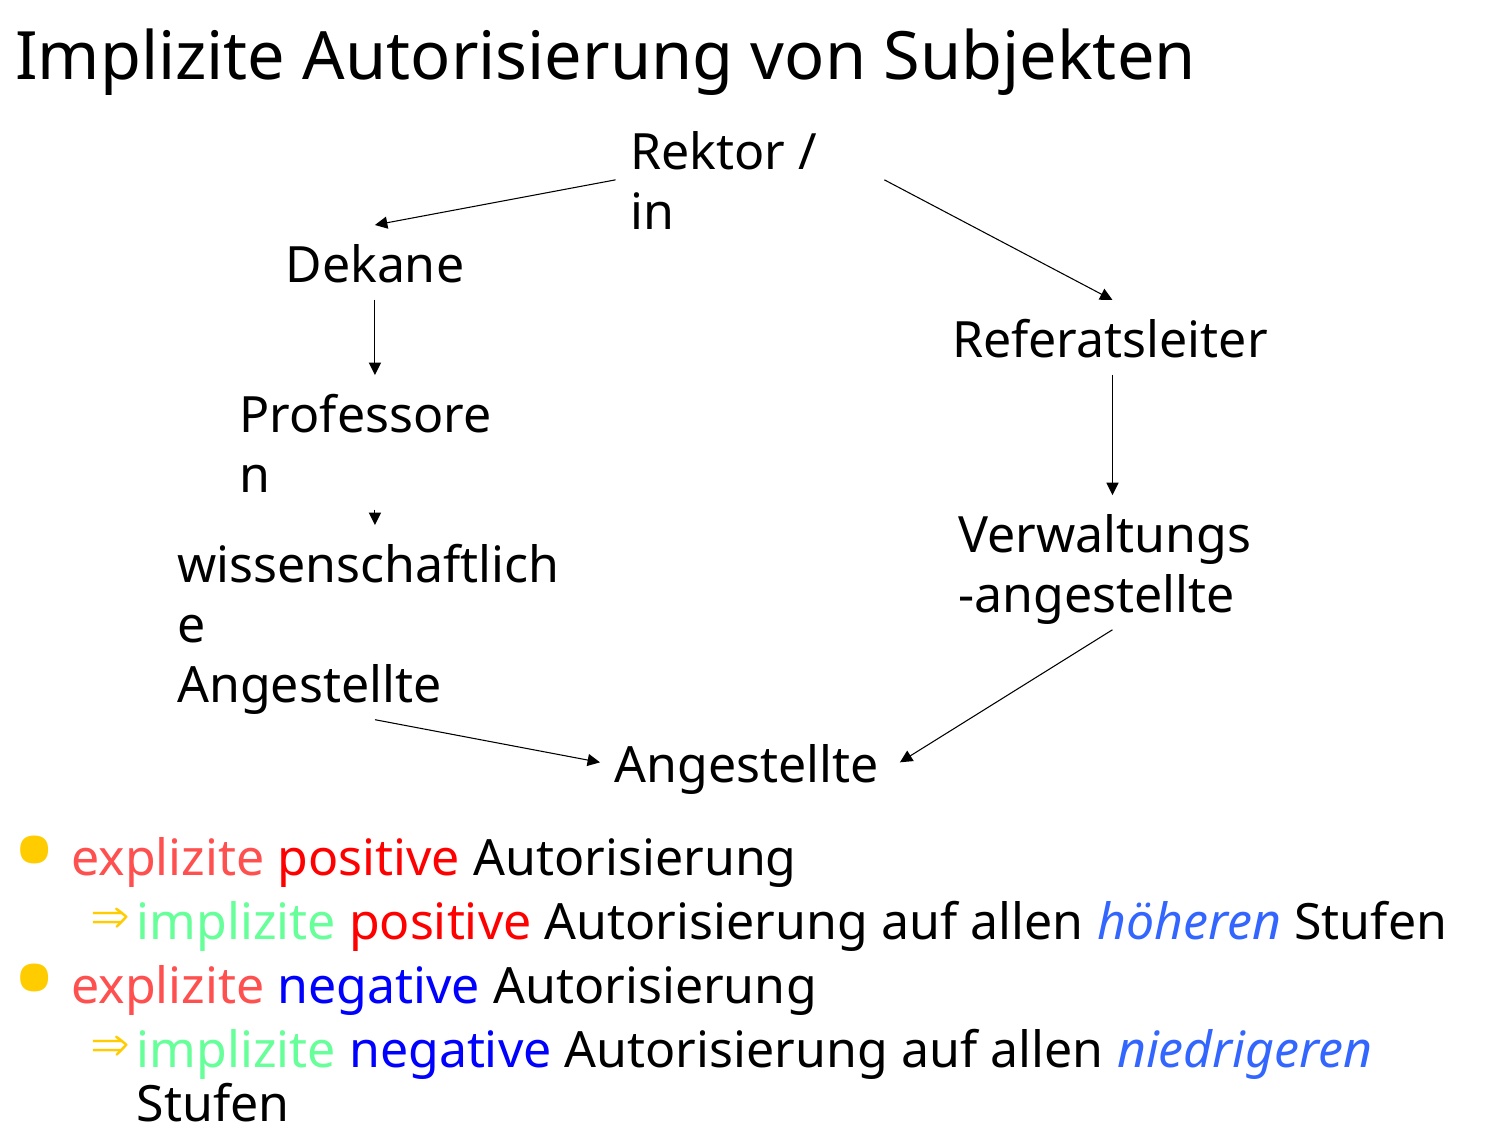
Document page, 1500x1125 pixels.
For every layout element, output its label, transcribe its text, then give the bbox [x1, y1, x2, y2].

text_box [899, 629, 1113, 763]
list explizite positive Autorisierung implizite positive Autorisierung auf allen höheren Stufen explizite negative Autorisierung implizite negative Autorisierung auf allen niedrigeren Stufen [0, 824, 1500, 1125]
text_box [374, 149, 616, 226]
text_box Rektor / in [615, 112, 885, 248]
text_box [374, 659, 601, 763]
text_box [884, 149, 1113, 301]
text_box Verwaltungs-angestellte [943, 495, 1282, 630]
text_box Dekane [262, 224, 488, 300]
title Implizite Autorisierung von Subjekten [0, 0, 1500, 101]
text_box Professoren [224, 374, 525, 510]
text_box Angestellte [599, 724, 900, 800]
text_box Referatsleiter [937, 299, 1288, 375]
text_box wissenschaftliche Angestellte [162, 524, 588, 720]
